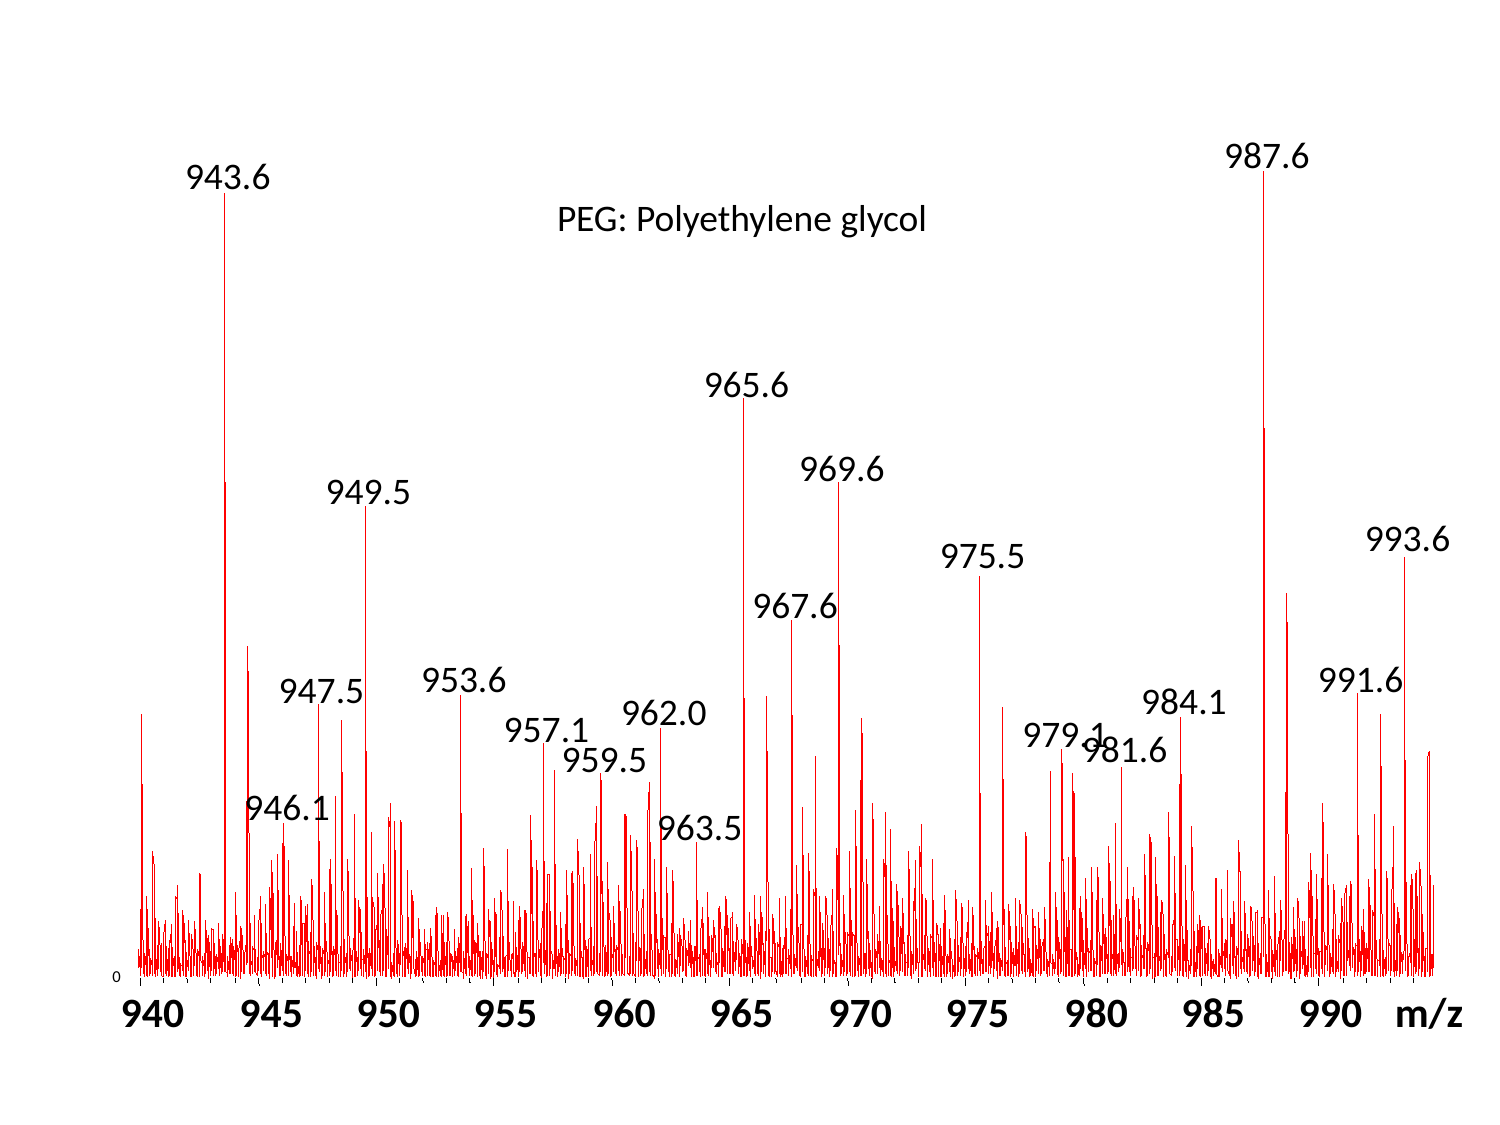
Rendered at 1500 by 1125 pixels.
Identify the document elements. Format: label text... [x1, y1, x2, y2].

text_box 975 [945, 985, 1010, 1037]
text_box 975.5 [939, 531, 1026, 577]
text_box 962.0 [620, 687, 707, 733]
text_box 980 [1064, 985, 1129, 1037]
text_box 965.6 [703, 359, 790, 405]
text_box 953.6 [420, 654, 507, 700]
text_box 946.1 [244, 783, 331, 829]
text_box 959.5 [561, 734, 648, 780]
text_box 984.1 [1141, 676, 1227, 722]
text_box 940 [120, 985, 185, 1037]
text_box m/z [1394, 985, 1464, 1037]
text_box 993.6 [1364, 514, 1451, 560]
text_box [138, 177, 1434, 979]
text_box 990 [1298, 985, 1363, 1037]
text_box 965 [709, 985, 774, 1037]
text_box 991.6 [1317, 654, 1404, 700]
text_box 985 [1181, 985, 1246, 1037]
text_box 0 [112, 965, 121, 986]
text_box 970 [828, 985, 893, 1037]
text_box 950 [356, 985, 421, 1037]
text_box 967.6 [752, 581, 838, 627]
text_box 957.1 [503, 704, 590, 751]
text_box 960 [592, 985, 657, 1037]
text_box 955 [473, 985, 538, 1037]
text_box 945 [239, 985, 304, 1037]
text_box 943.6 [185, 151, 271, 197]
text_box PEG: Polyethylene glycol [542, 186, 943, 247]
text_box 979.1 [1022, 709, 1109, 755]
text_box 963.5 [656, 803, 743, 849]
text_box 969.6 [799, 443, 885, 490]
text_box 981.6 [1081, 725, 1168, 771]
text_box 947.5 [278, 665, 365, 711]
text_box 987.6 [1224, 131, 1310, 177]
text_box 949.5 [325, 467, 412, 513]
